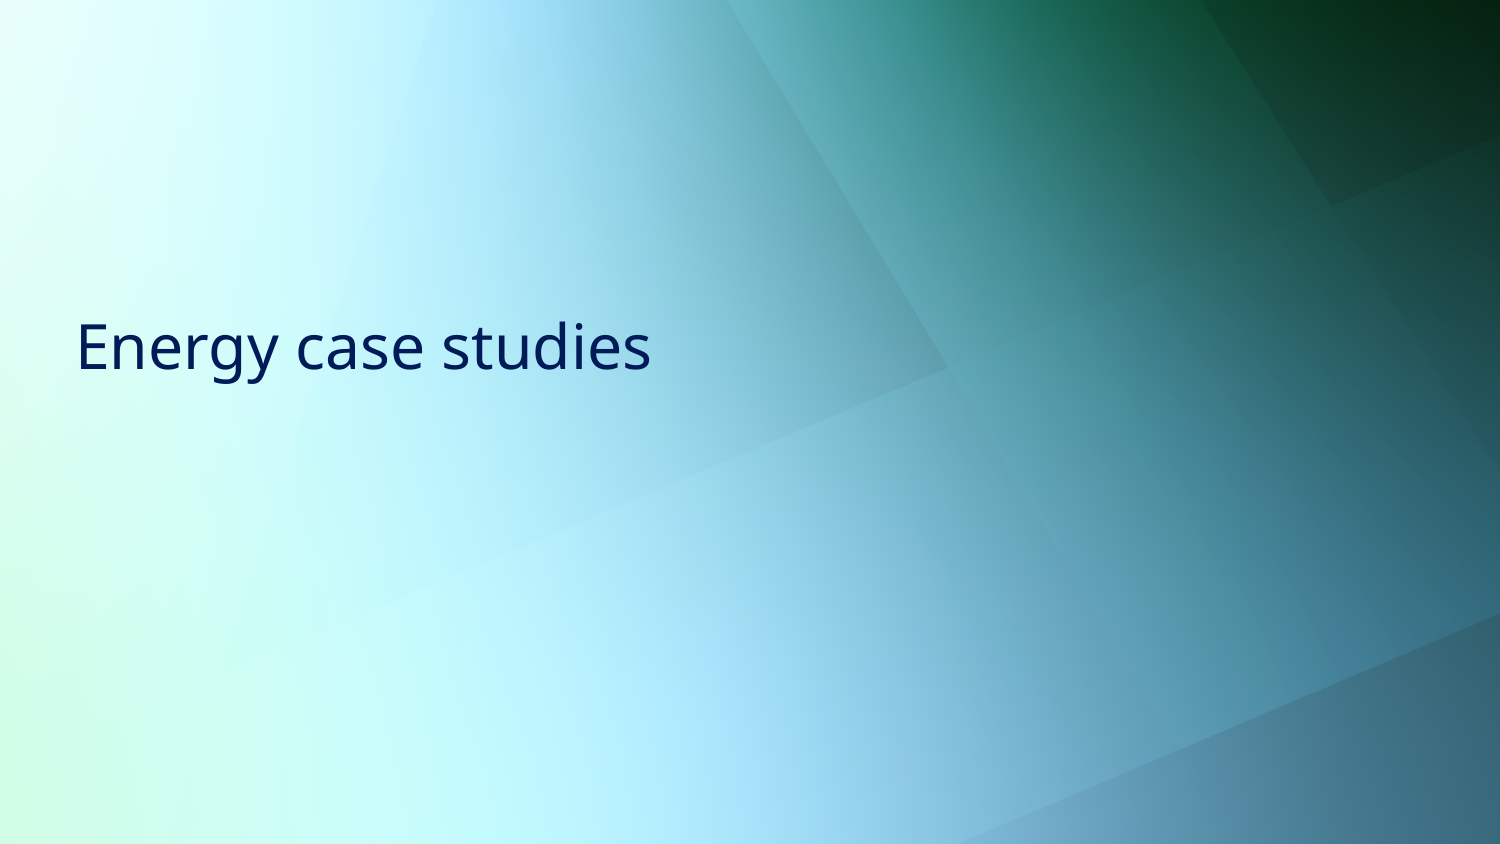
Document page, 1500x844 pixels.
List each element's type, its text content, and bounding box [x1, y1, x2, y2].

title Energy case studies [75, 318, 1425, 526]
picture [0, 0, 1500, 844]
